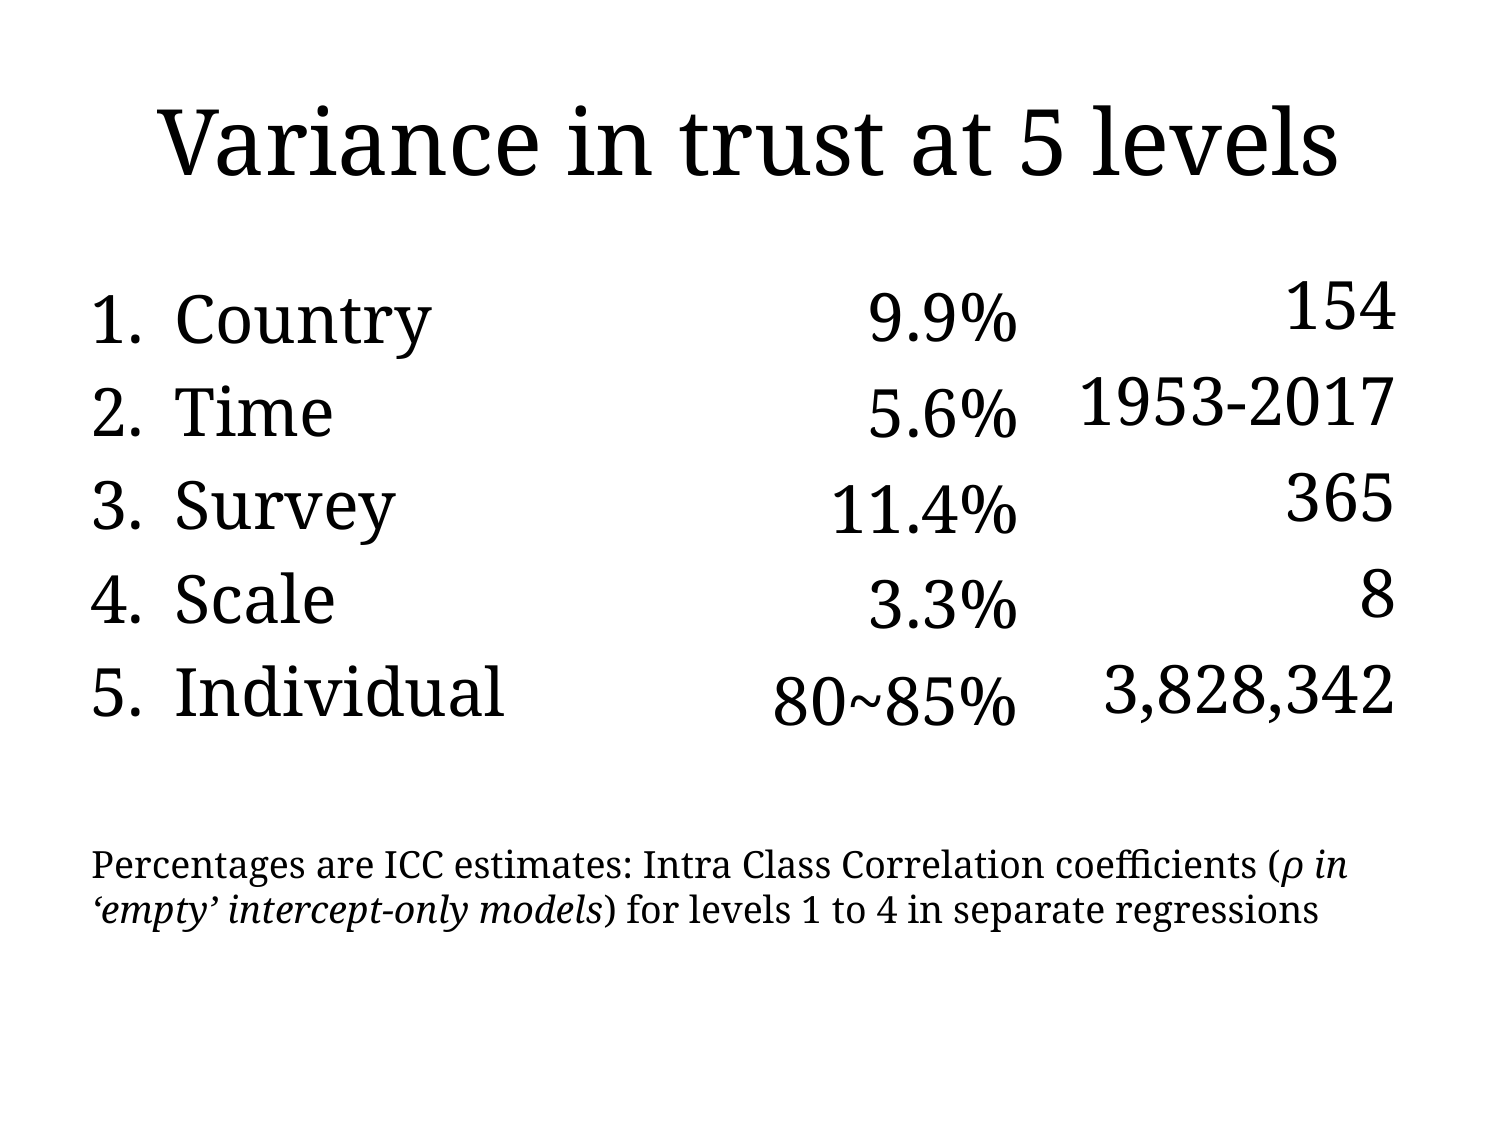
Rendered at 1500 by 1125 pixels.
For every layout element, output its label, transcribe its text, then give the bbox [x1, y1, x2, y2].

text_box 9.9% 5.6% 11.4% 3.3% 80~85% [655, 267, 1034, 746]
title Variance in trust at 5 levels [75, 45, 1425, 233]
list Country Time Survey Scale Individual [75, 268, 1425, 799]
text_box Percentages are ICC estimates: Intra Class Correlation coefficients (ρ in ‘empty’ intercept-only models) for levels 1 to 4 in separate regressions [76, 834, 1447, 939]
text_box 154 1953-2017 365 8 3,828,342 [1033, 255, 1412, 734]
